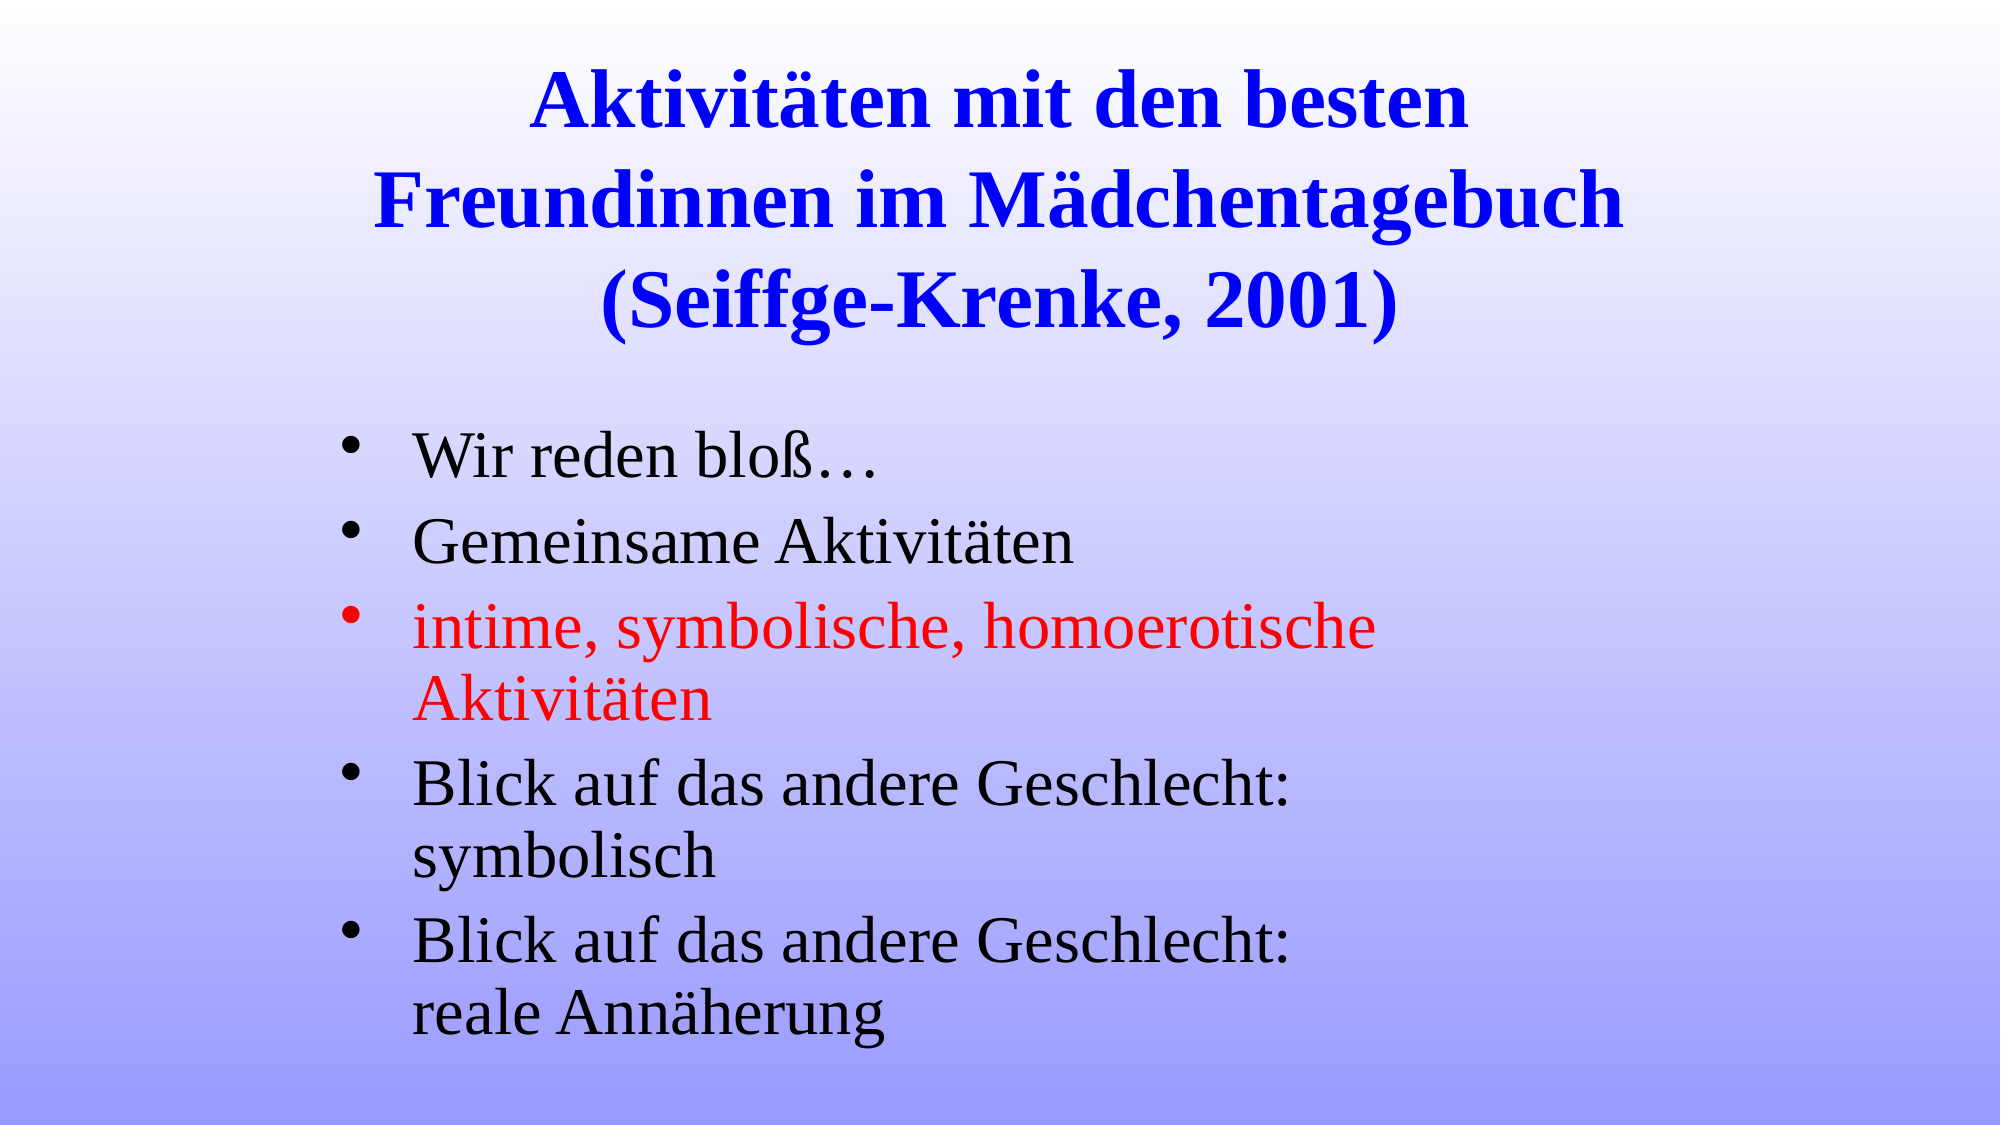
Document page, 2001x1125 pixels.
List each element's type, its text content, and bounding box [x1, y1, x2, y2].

list Wir reden bloß… Gemeinsame Aktivitäten intime, symbolische, homoerotische Aktivitäten Blick auf das andere Geschlecht: symbolisch Blick auf das andere Geschlecht: reale Annäherung [324, 412, 1583, 1024]
title Aktivitäten mit den besten Freundinnen im Mädchentagebuch (Seiffge-Krenke, 2001) [287, 99, 1713, 288]
